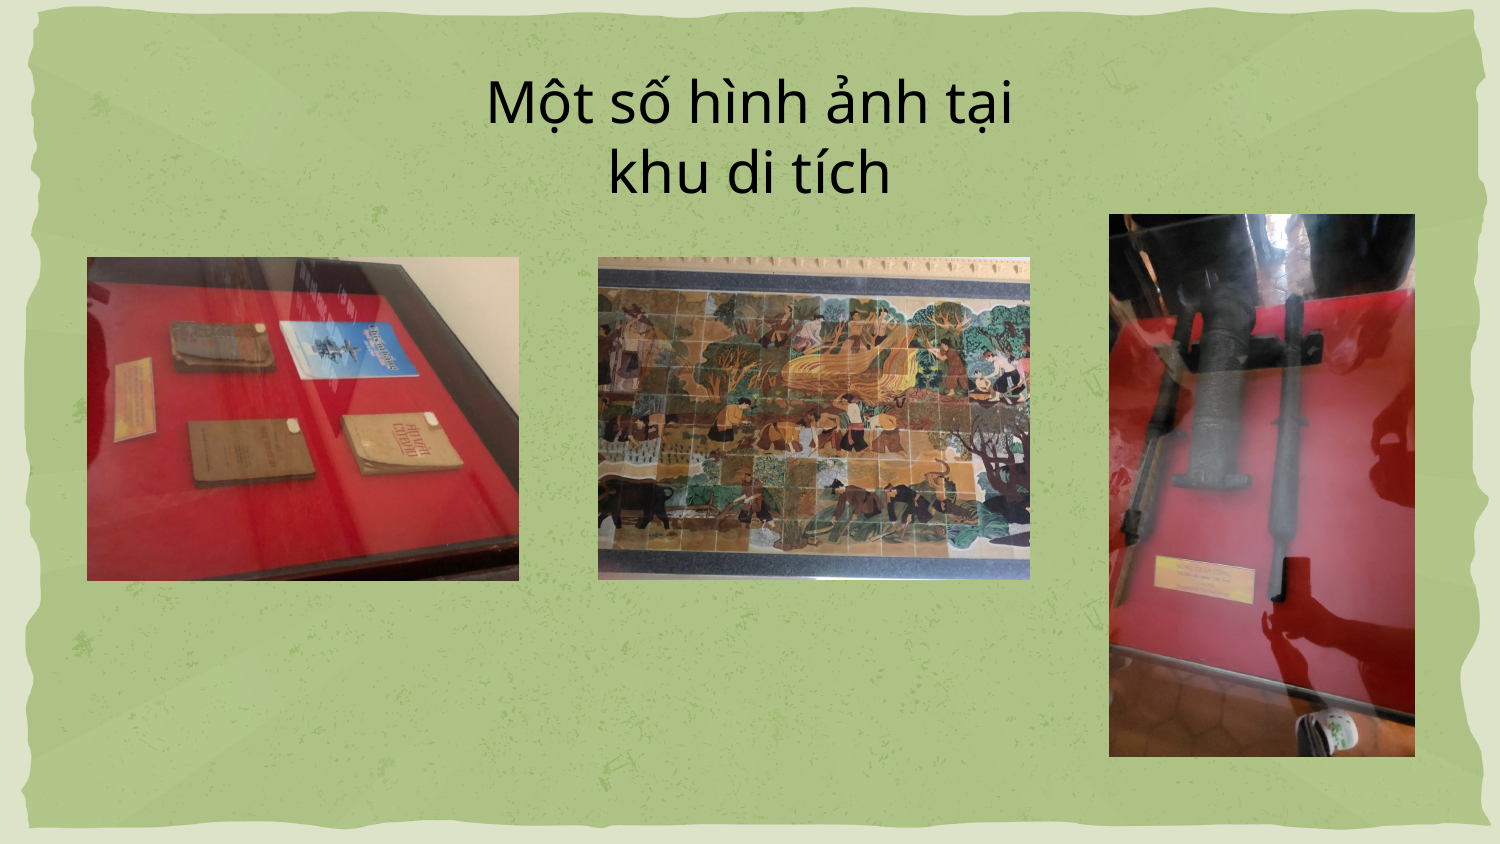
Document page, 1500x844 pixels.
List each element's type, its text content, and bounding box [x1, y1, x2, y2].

picture [0, 0, 1500, 844]
text_box Một số hình ảnh tại khu di tích [412, 57, 1088, 213]
